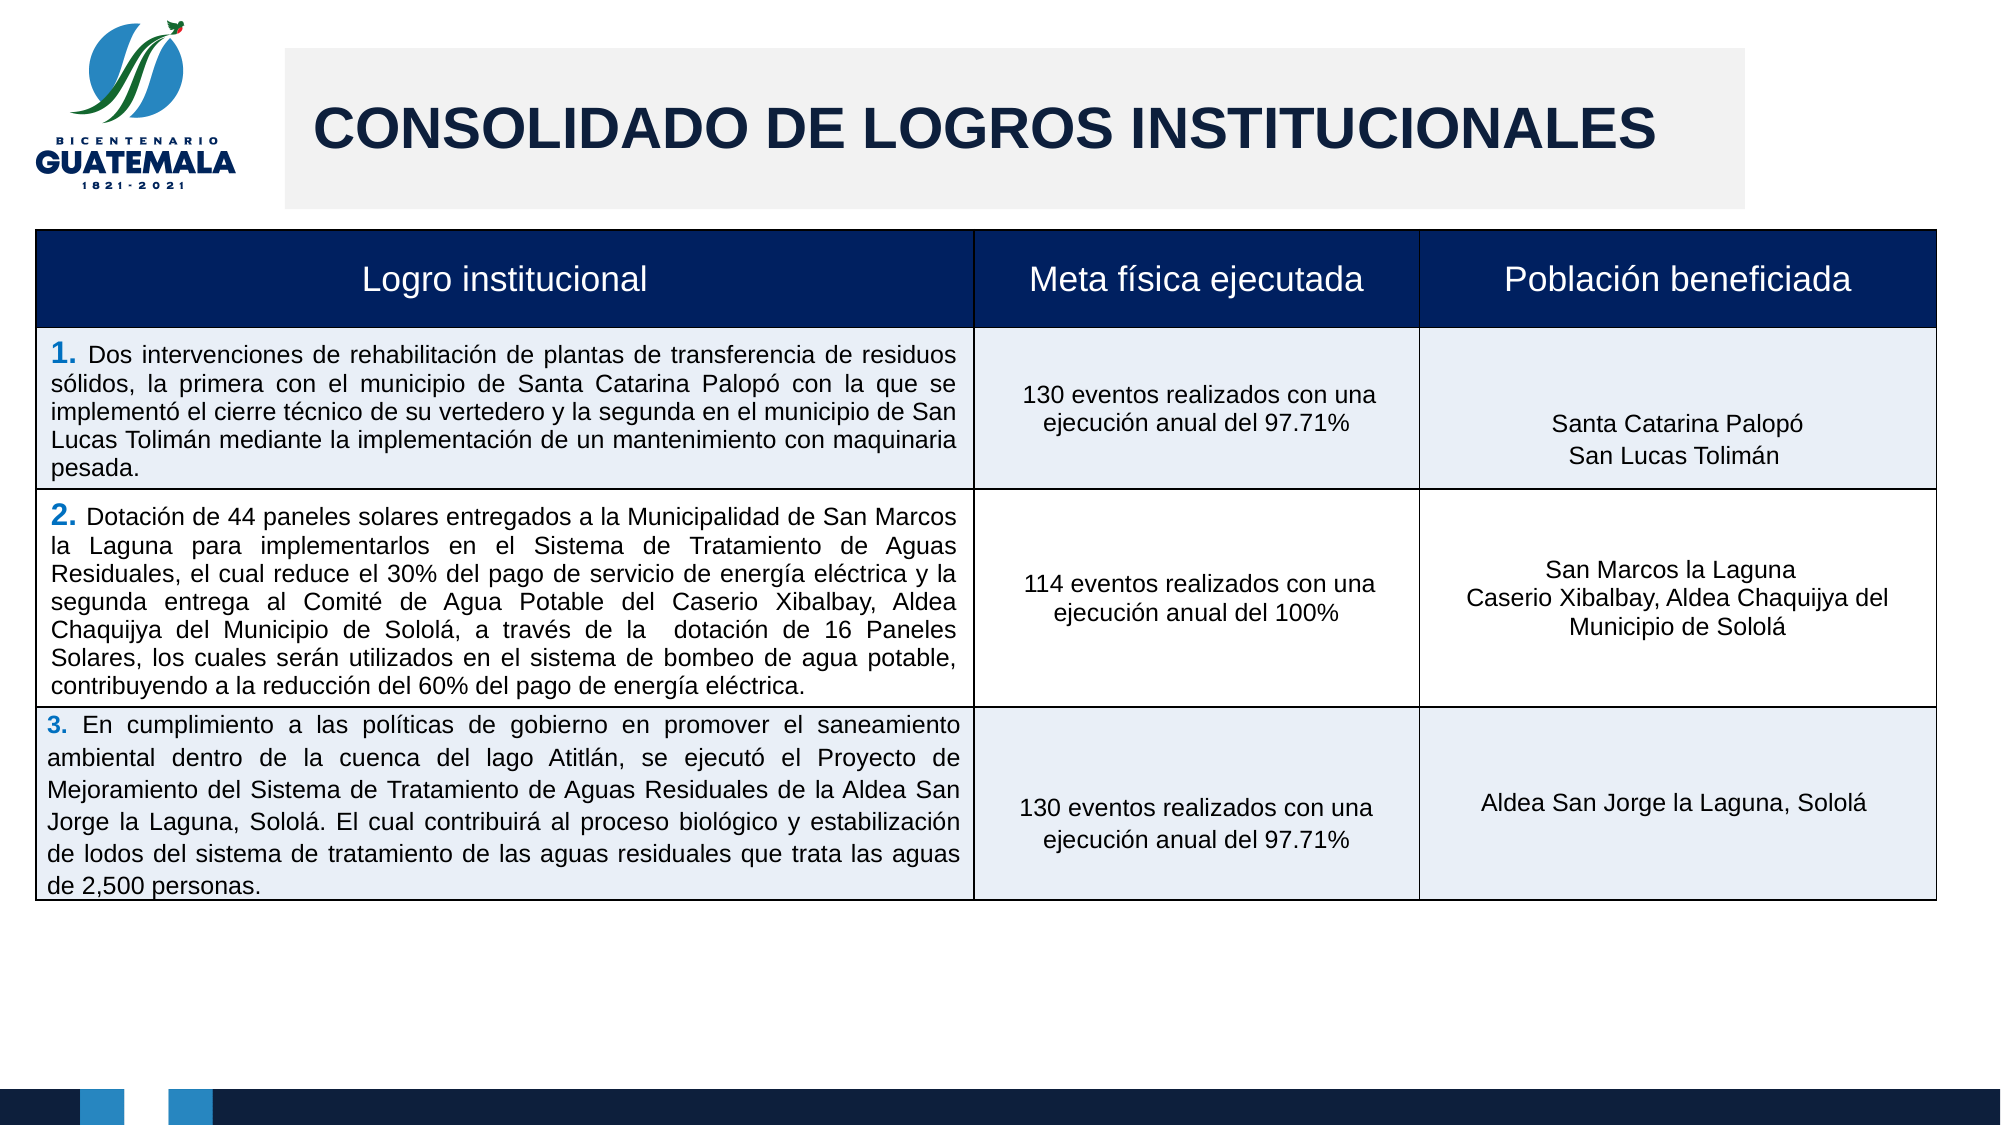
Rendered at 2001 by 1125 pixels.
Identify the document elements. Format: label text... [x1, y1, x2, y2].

table_cell 2. Dotación de 44 paneles solares entregados a la Municipalidad de San Marcos la Laguna para implementarlos en el Sistema de Tratamiento de Aguas Residuales, el cual reduce el 30% del pago de servicio de energía eléctrica y la segunda entrega al Comité de Agua Potable del Caserio Xibalbay, Aldea Chaquijya del Municipio de Sololá, a través de la dotación de 16 Paneles Solares, los cuales serán utilizados en el sistema de bombeo de agua potable, contribuyendo a la reducción del 60% del pago de energía eléctrica. [37, 490, 973, 706]
text_box CONSOLIDADO DE LOGROS INSTITUCIONALES [298, 74, 1685, 185]
table_cell San Marcos la Laguna Caserio Xibalbay, Aldea Chaquijya del Municipio de Sololá [1420, 490, 1936, 706]
table_header Logro institucional [37, 231, 973, 327]
table_cell 3. En cumplimiento a las políticas de gobierno en promover el saneamiento ambiental dentro de la cuenca del lago Atitlán, se ejecutó el Proyecto de Mejoramiento del Sistema de Tratamiento de Aguas Residuales de la Aldea San Jorge la Laguna, Sololá. El cual contribuirá al proceso biológico y estabilización de lodos del sistema de tratamiento de las aguas residuales que trata las aguas de 2,500 personas. [37, 708, 973, 899]
table_header Meta física ejecutada [975, 231, 1419, 327]
table_header Población beneficiada [1420, 231, 1936, 327]
table_cell 130 eventos realizados con una ejecución anual del 97.71% [975, 708, 1419, 899]
table_cell Aldea San Jorge la Laguna, Sololá [1420, 708, 1936, 899]
table_cell 1. Dos intervenciones de rehabilitación de plantas de transferencia de residuos sólidos, la primera con el municipio de Santa Catarina Palopó con la que se implementó el cierre técnico de su vertedero y la segunda en el municipio de San Lucas Tolimán mediante la implementación de un mantenimiento con maquinaria pesada. [37, 328, 973, 488]
table_cell Santa Catarina Palopó San Lucas Tolimán [1420, 328, 1936, 488]
table_cell 130 eventos realizados con una ejecución anual del 97.71% [975, 328, 1419, 488]
picture [0, 0, 2001, 1125]
table_cell 114 eventos realizados con una ejecución anual del 100% [975, 490, 1419, 706]
